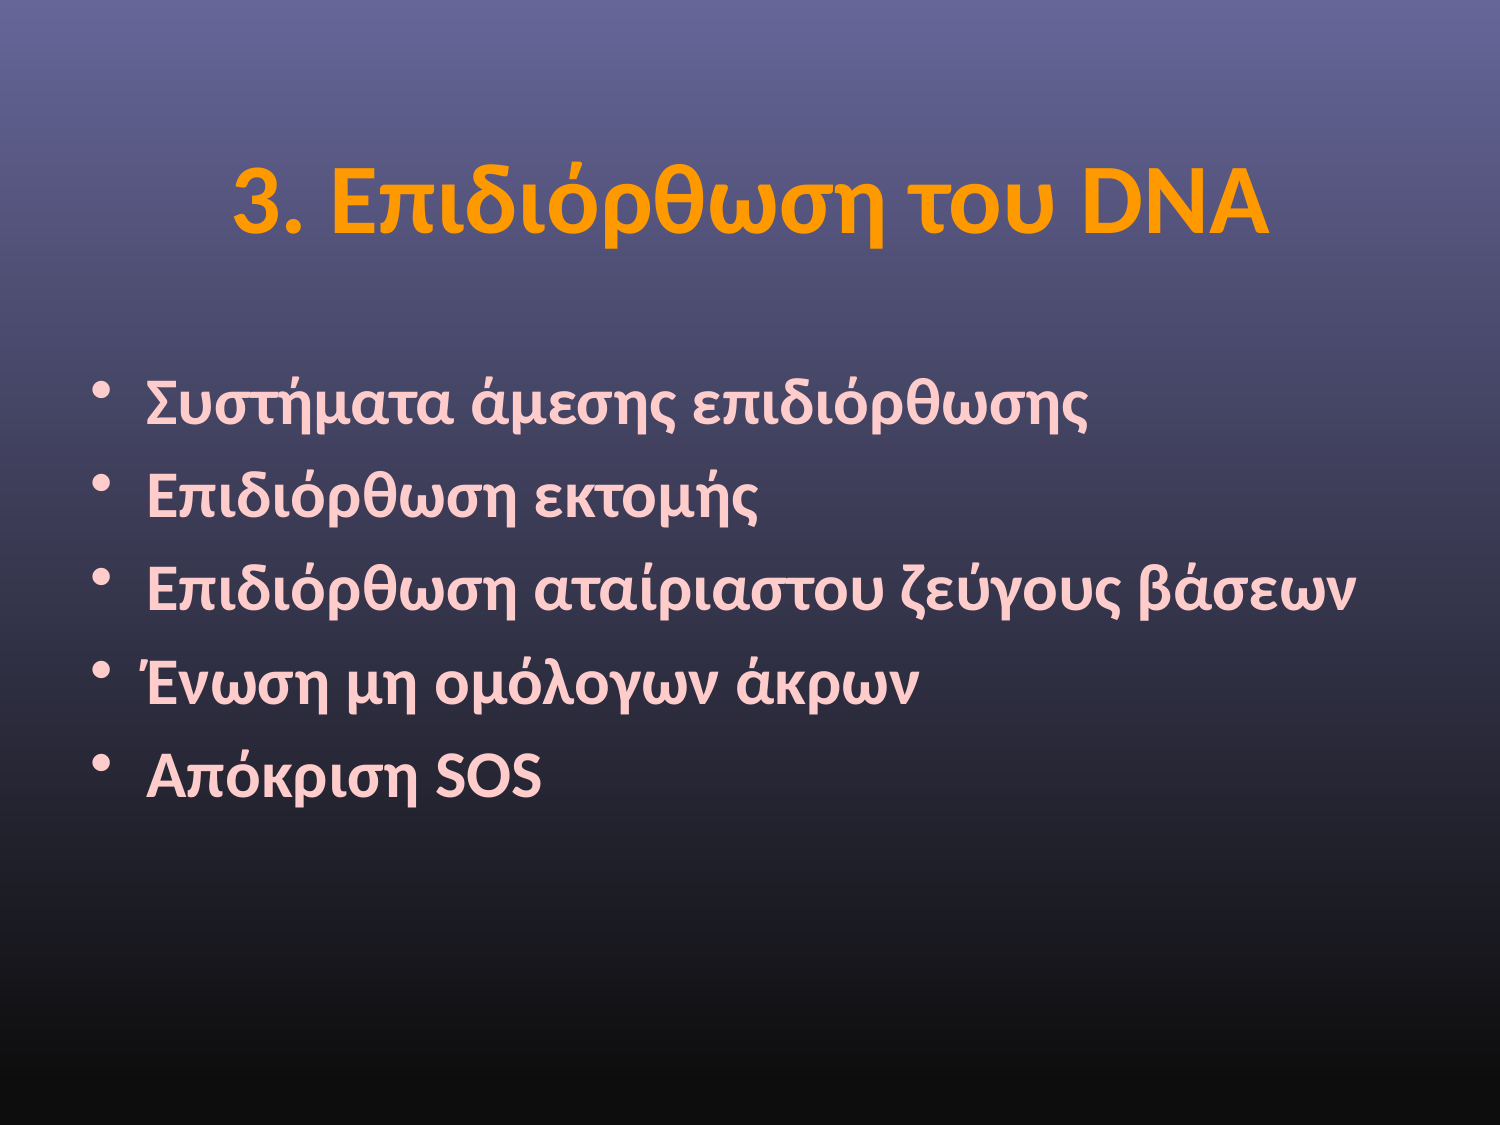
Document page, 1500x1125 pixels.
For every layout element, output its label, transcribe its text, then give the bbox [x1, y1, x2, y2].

title 3. Επιδιόρθωση του DNA [75, 99, 1425, 288]
list Συστήματα άμεσης επιδιόρθωσης Επιδιόρθωση εκτομής Επιδιόρθωση αταίριαστου ζεύγους βάσεων Ένωση μη ομόλογων άκρων Απόκριση SOS [75, 350, 1425, 863]
